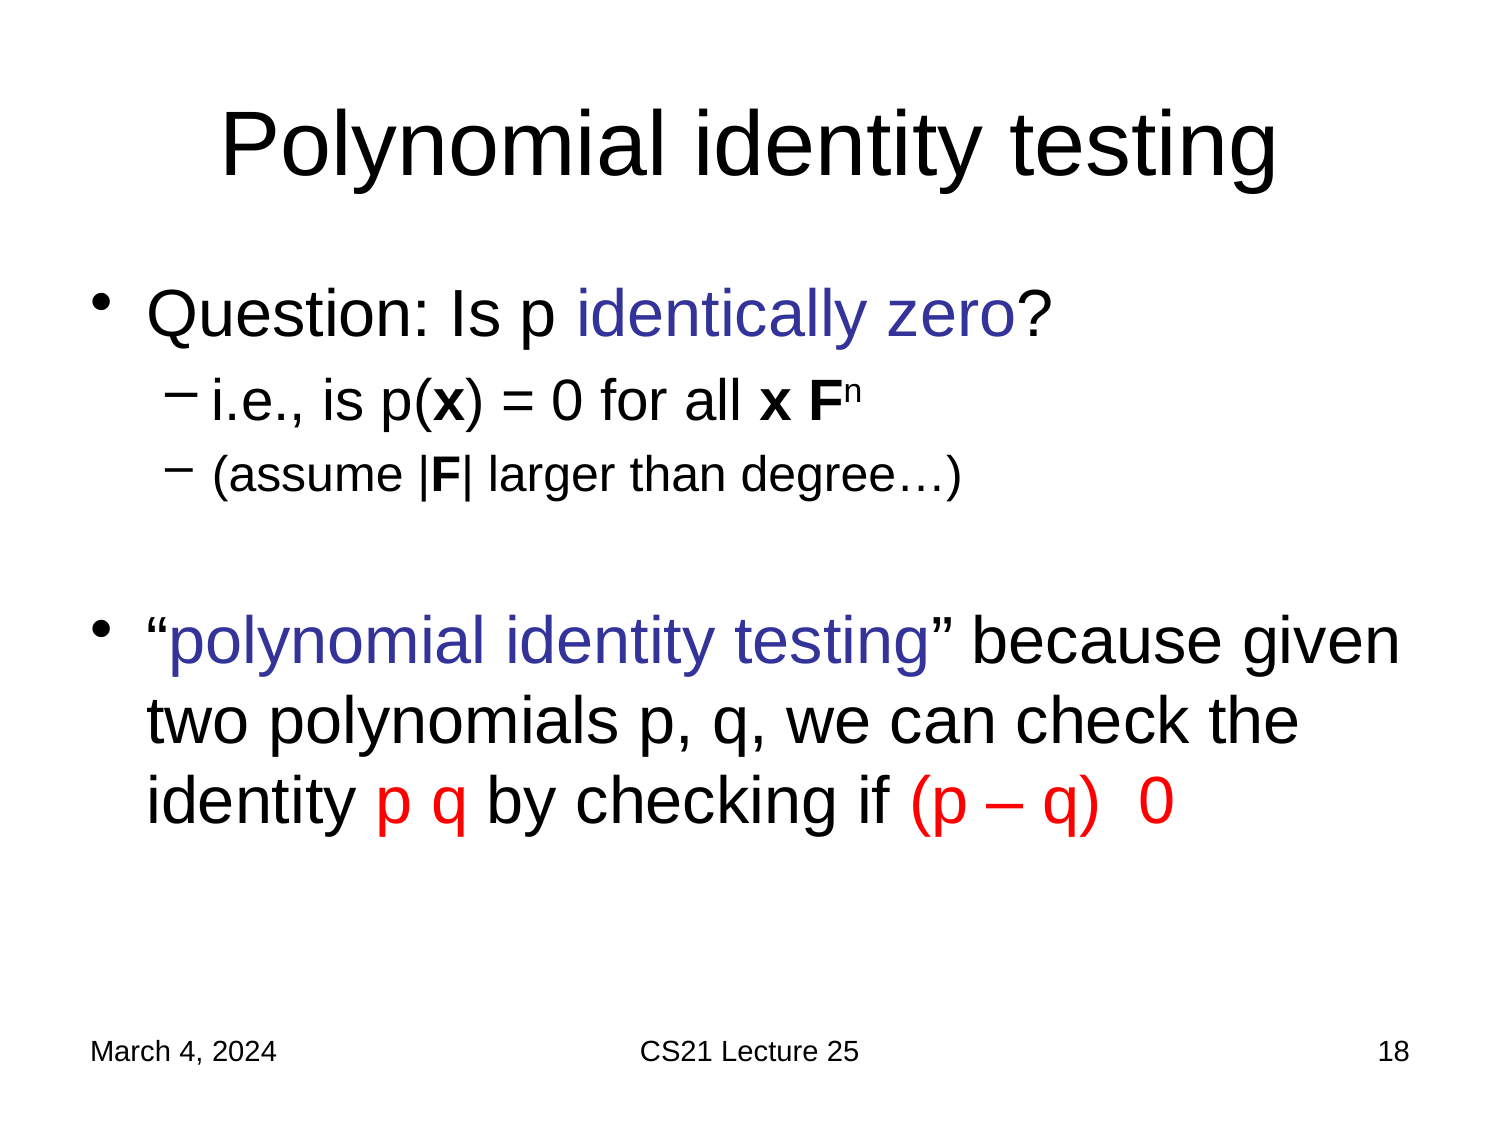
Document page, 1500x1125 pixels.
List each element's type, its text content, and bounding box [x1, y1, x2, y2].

footer CS21 Lecture 25 [512, 1024, 988, 1103]
slide_number 18 [1074, 1024, 1426, 1103]
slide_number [74, 1024, 426, 1103]
title Polynomial identity testing [75, 45, 1425, 233]
